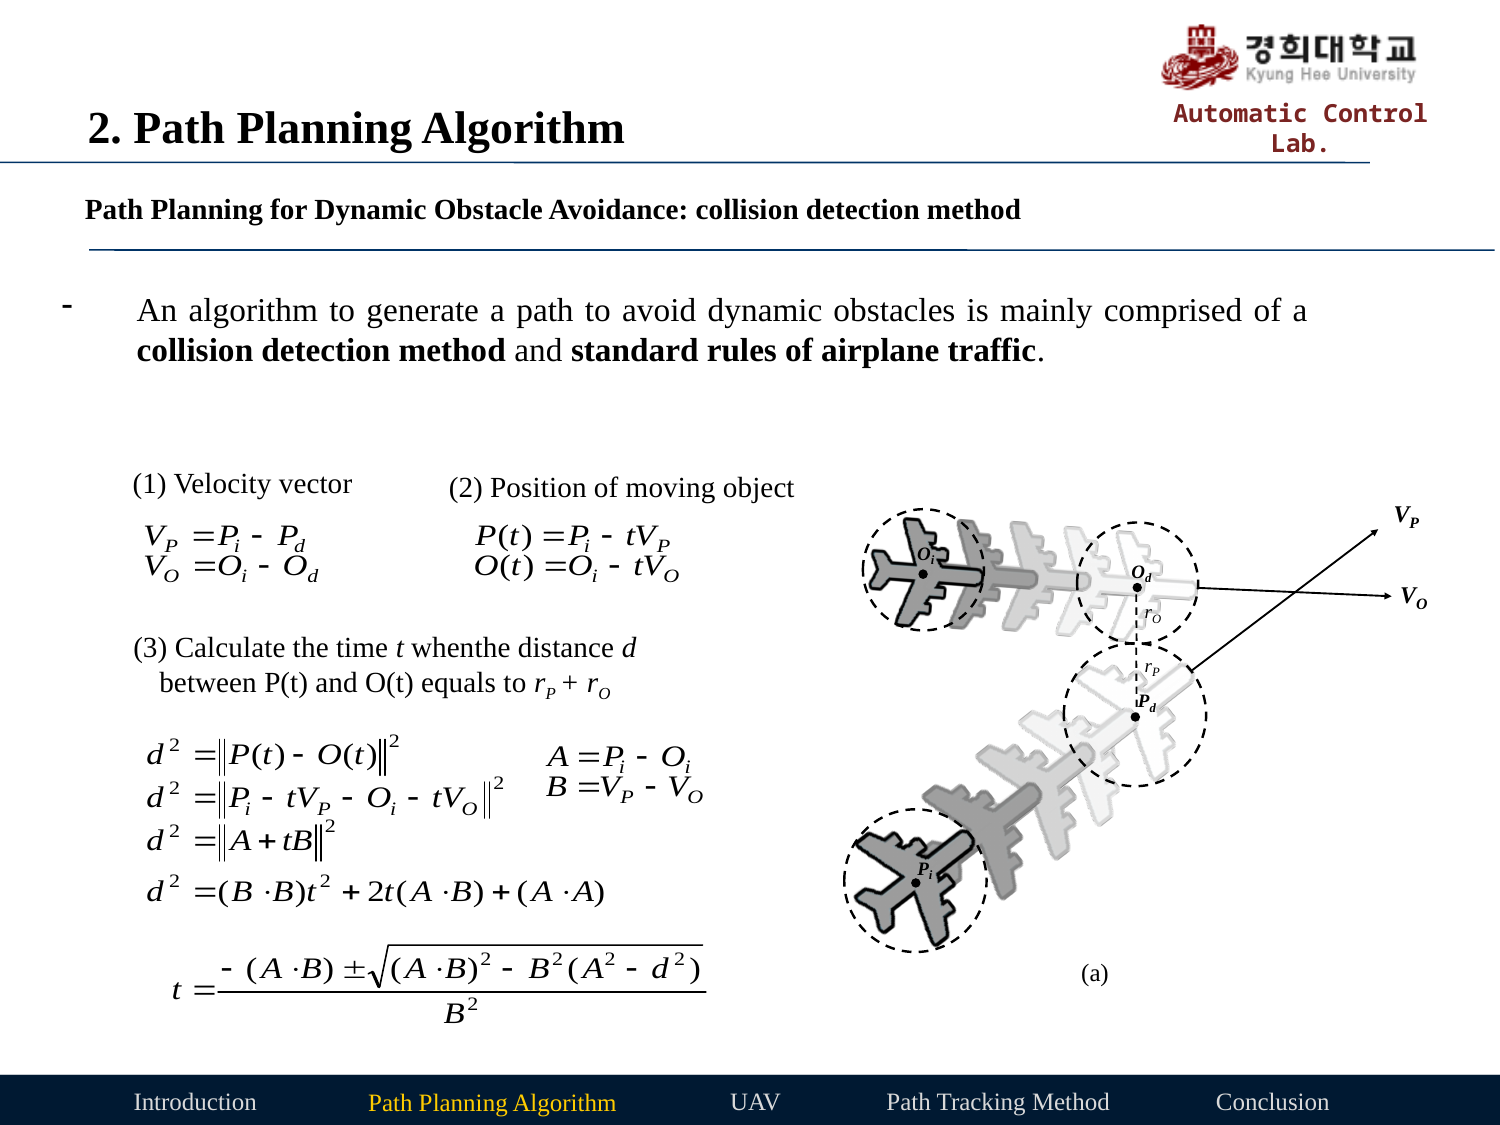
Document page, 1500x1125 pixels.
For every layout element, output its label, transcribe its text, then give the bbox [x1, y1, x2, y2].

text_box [140, 866, 614, 946]
text_box (2) Position of moving object [433, 460, 811, 511]
text_box Path Planning for Dynamic Obstacle Avoidance: collision detection method [70, 183, 1254, 246]
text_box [538, 737, 710, 812]
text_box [468, 516, 687, 590]
picture [1160, 23, 1418, 92]
text_box An algorithm to generate a path to avoid dynamic obstacles is mainly comprised of a collision detection method and standard rules of airplane traffic. [46, 281, 1325, 416]
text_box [166, 937, 716, 1033]
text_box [140, 516, 327, 590]
picture [820, 491, 1441, 987]
text_box Path Planning Algorithm [351, 1079, 634, 1125]
text_box 2. Path Planning Algorithm [72, 93, 1348, 157]
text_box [140, 726, 516, 866]
text_box (3) Calculate the time t whenthe distance d between P(t) and O(t) equals to rP + rO [118, 621, 659, 711]
text_box (1) Velocity vector [117, 456, 368, 507]
